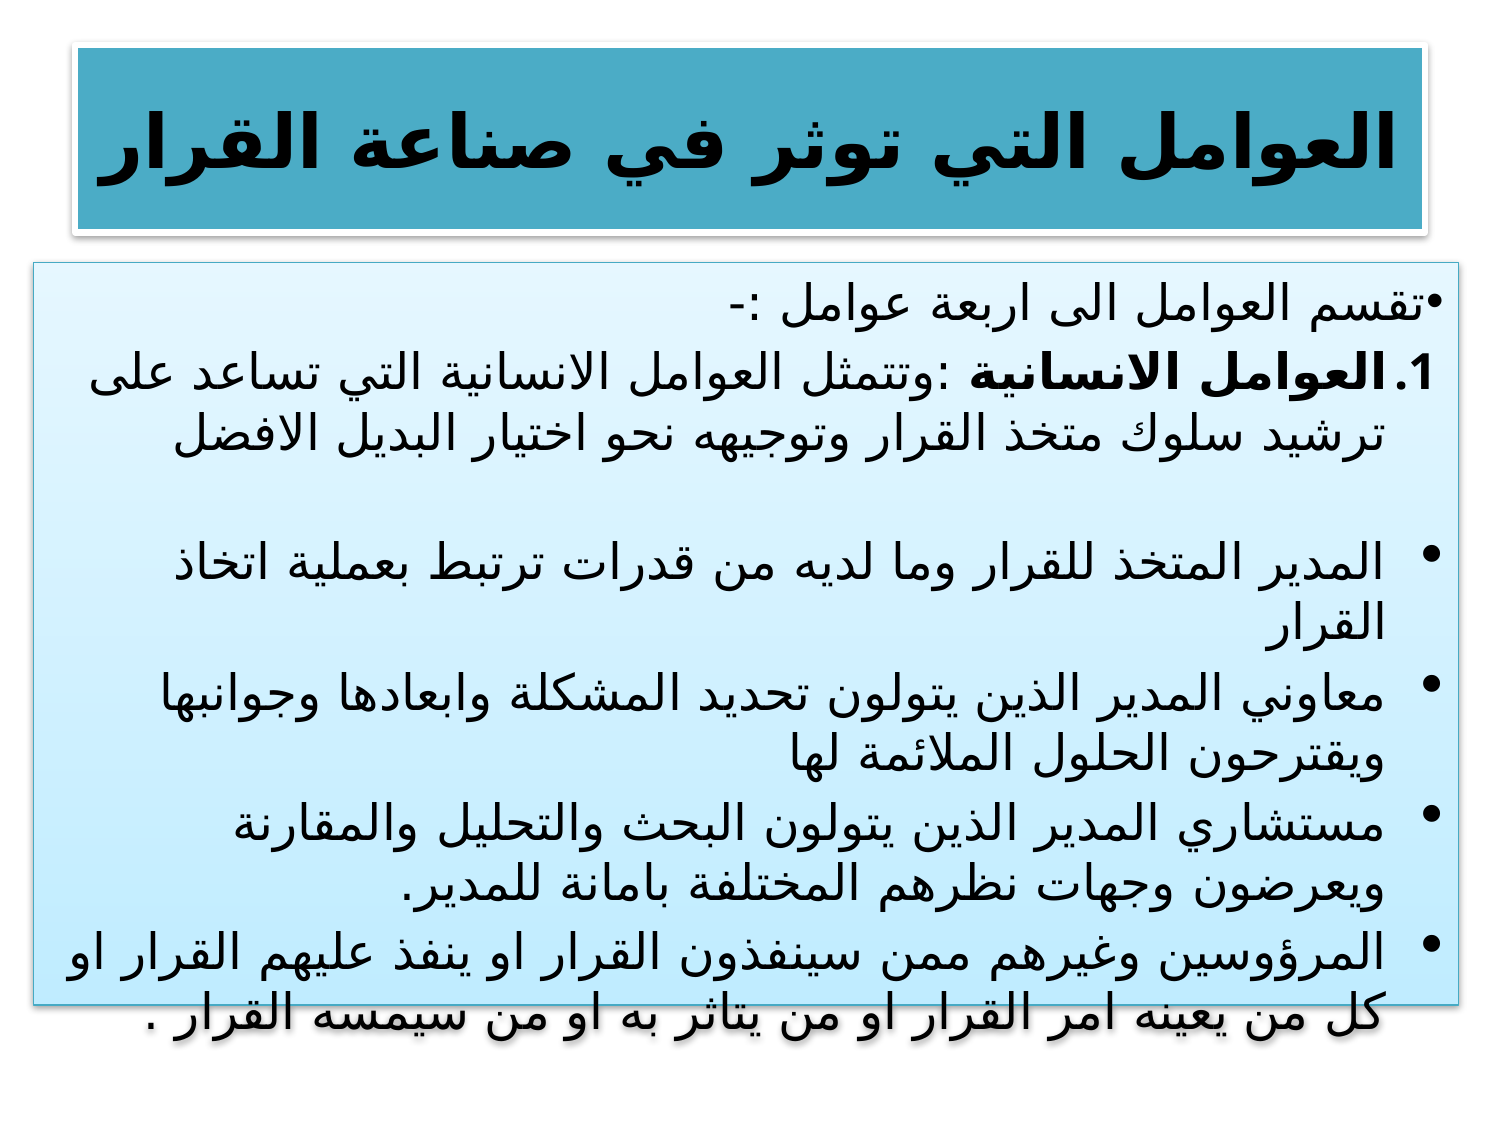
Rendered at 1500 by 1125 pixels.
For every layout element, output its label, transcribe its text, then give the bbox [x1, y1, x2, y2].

list تقسم العوامل الى اربعة عوامل :- العوامل الانسانية :وتتمثل العوامل الانسانية التي تساعد على ترشيد سلوك متخذ القرار وتوجيهه نحو اختيار البديل الافضل المدير المتخذ للقرار وما لديه من قدرات ترتبط بعملية اتخاذ القرار معاوني المدير الذين يتولون تحديد المشكلة وابعادها وجوانبها ويقترحون الحلول الملائمة لها مستشاري المدير الذين يتولون البحث والتحليل والمقارنة ويعرضون وجهات نظرهم المختلفة بامانة للمدير. المرؤوسين وغيرهم ممن سينفذون القرار او ينفذ عليهم القرار او كل من يعينه امر القرار او من يتاثر به او من سيمسه القرار . [33, 262, 1459, 1006]
title العوامل التي توثر في صناعة القرار [72, 42, 1428, 236]
